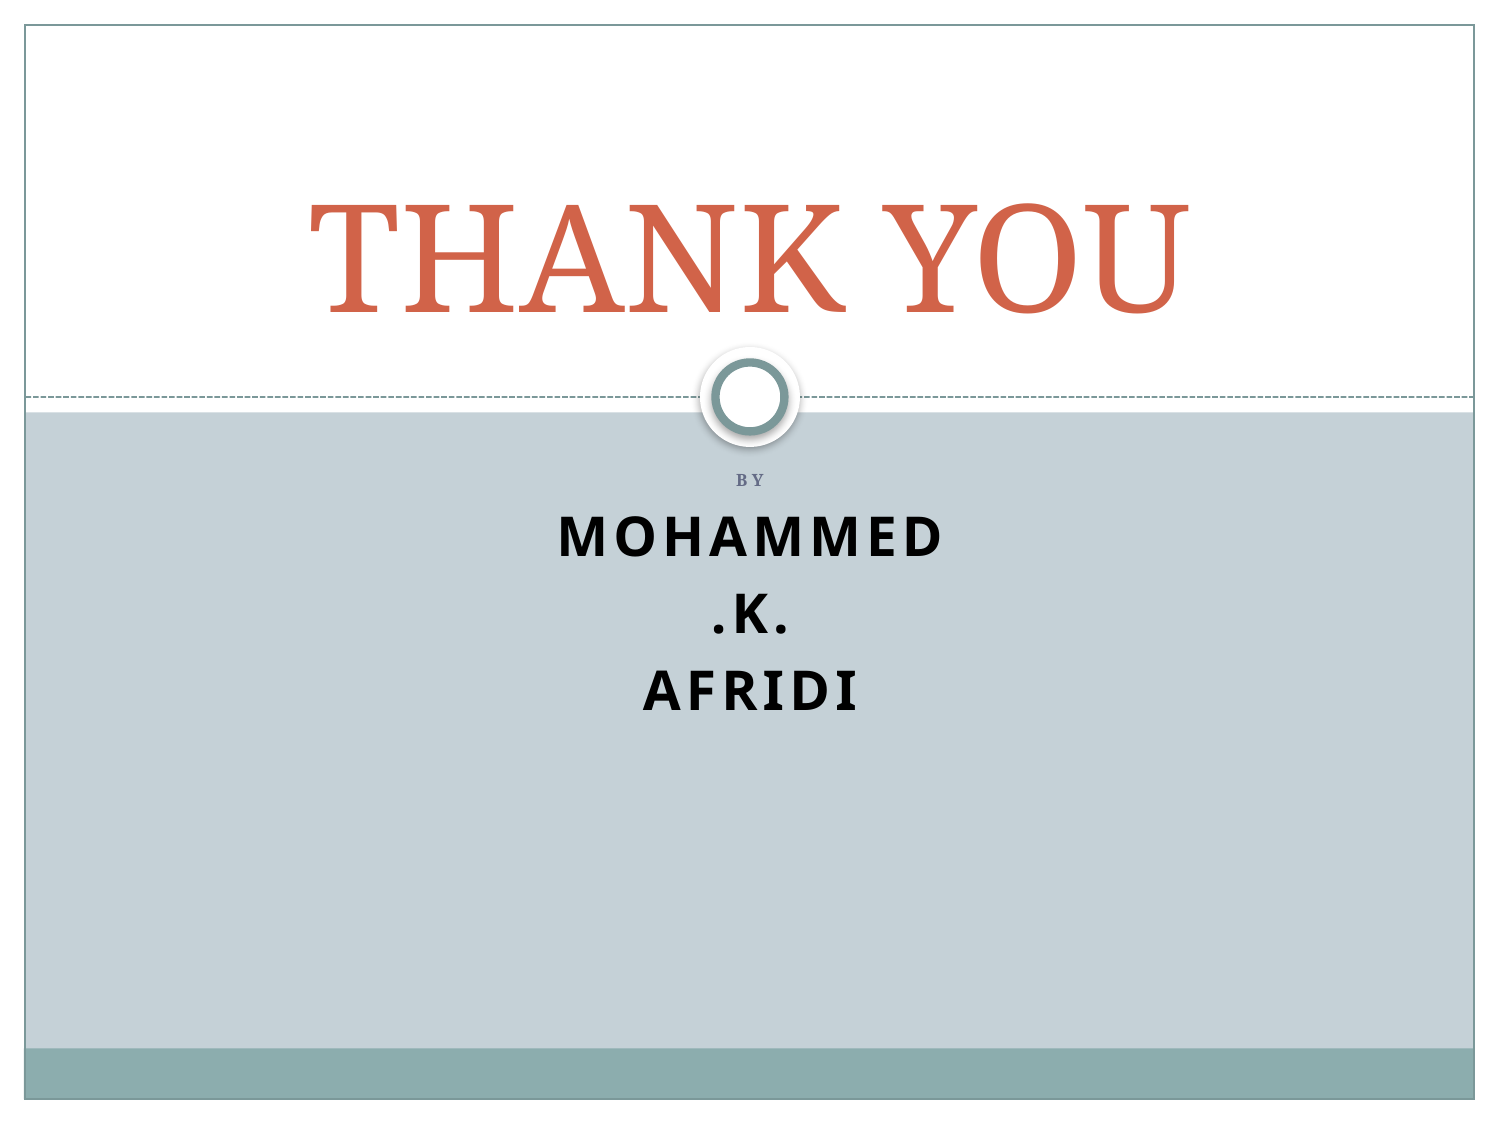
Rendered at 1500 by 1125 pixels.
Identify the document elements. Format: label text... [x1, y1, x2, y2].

subtitle BY MOHAMMED .K. AFRIDI [225, 462, 1275, 750]
title THANK YOU [112, 62, 1388, 350]
